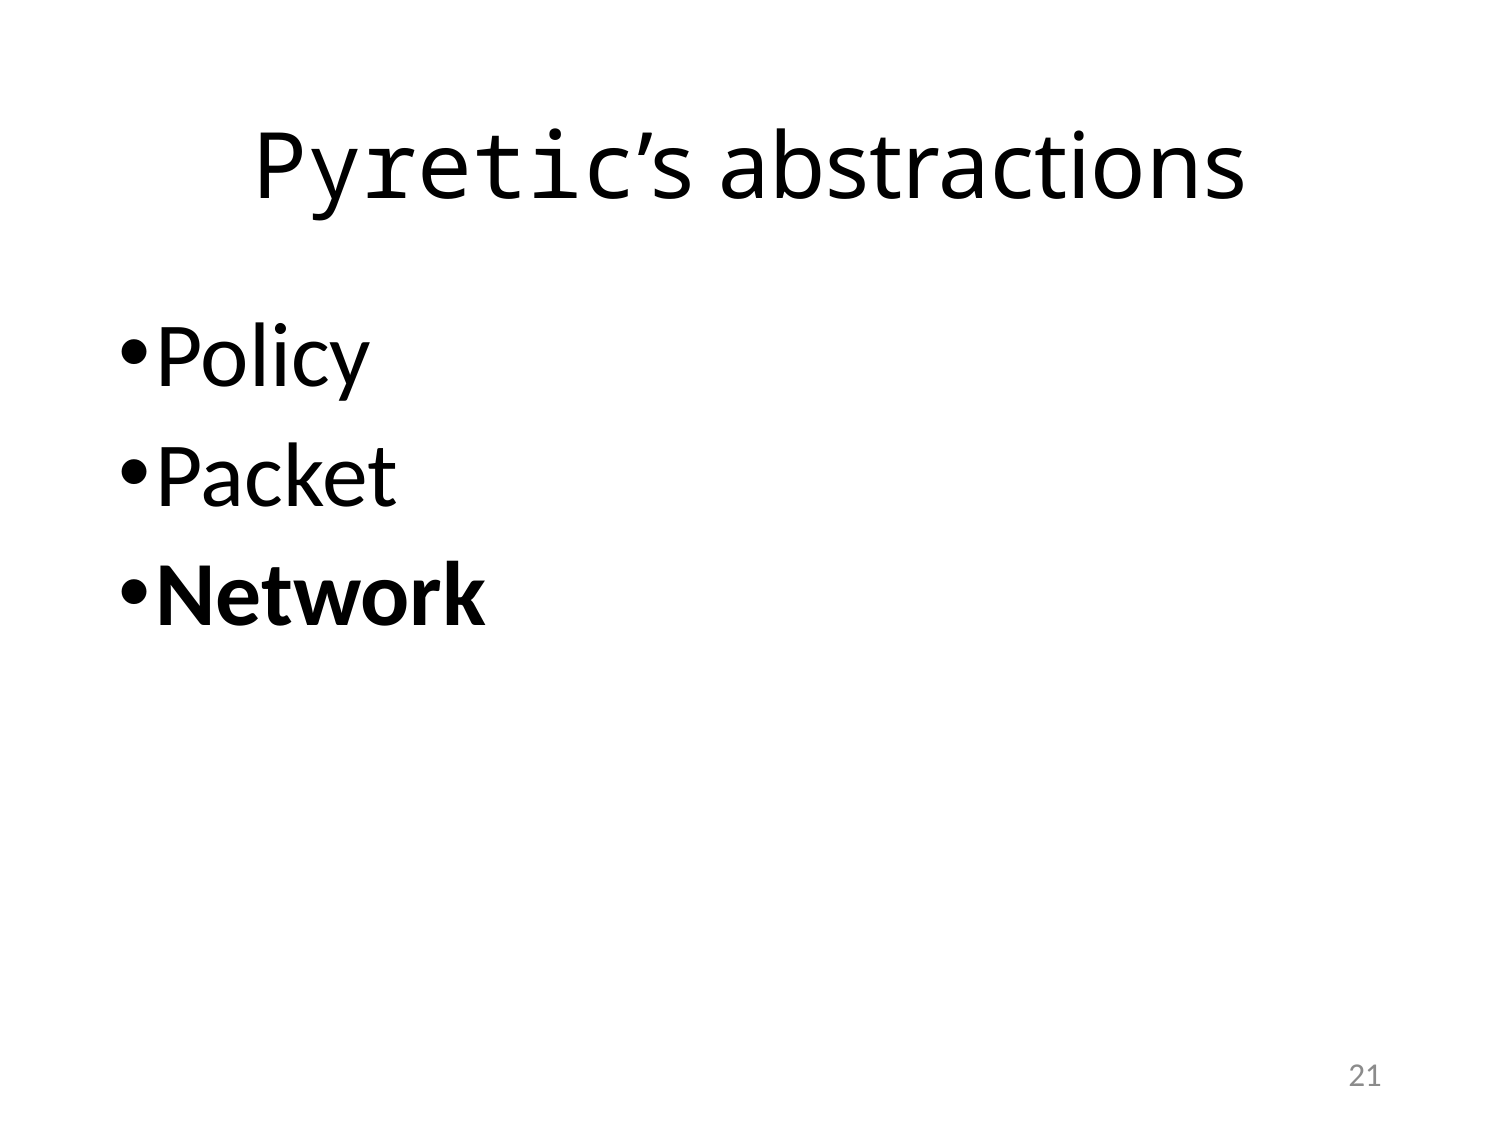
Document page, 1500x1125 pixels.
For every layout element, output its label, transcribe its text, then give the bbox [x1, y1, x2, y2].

list Policy Packet Network [103, 299, 1397, 1014]
slide_number 21 [1059, 1042, 1397, 1103]
title Pyretic’s abstractions [103, 59, 1397, 278]
